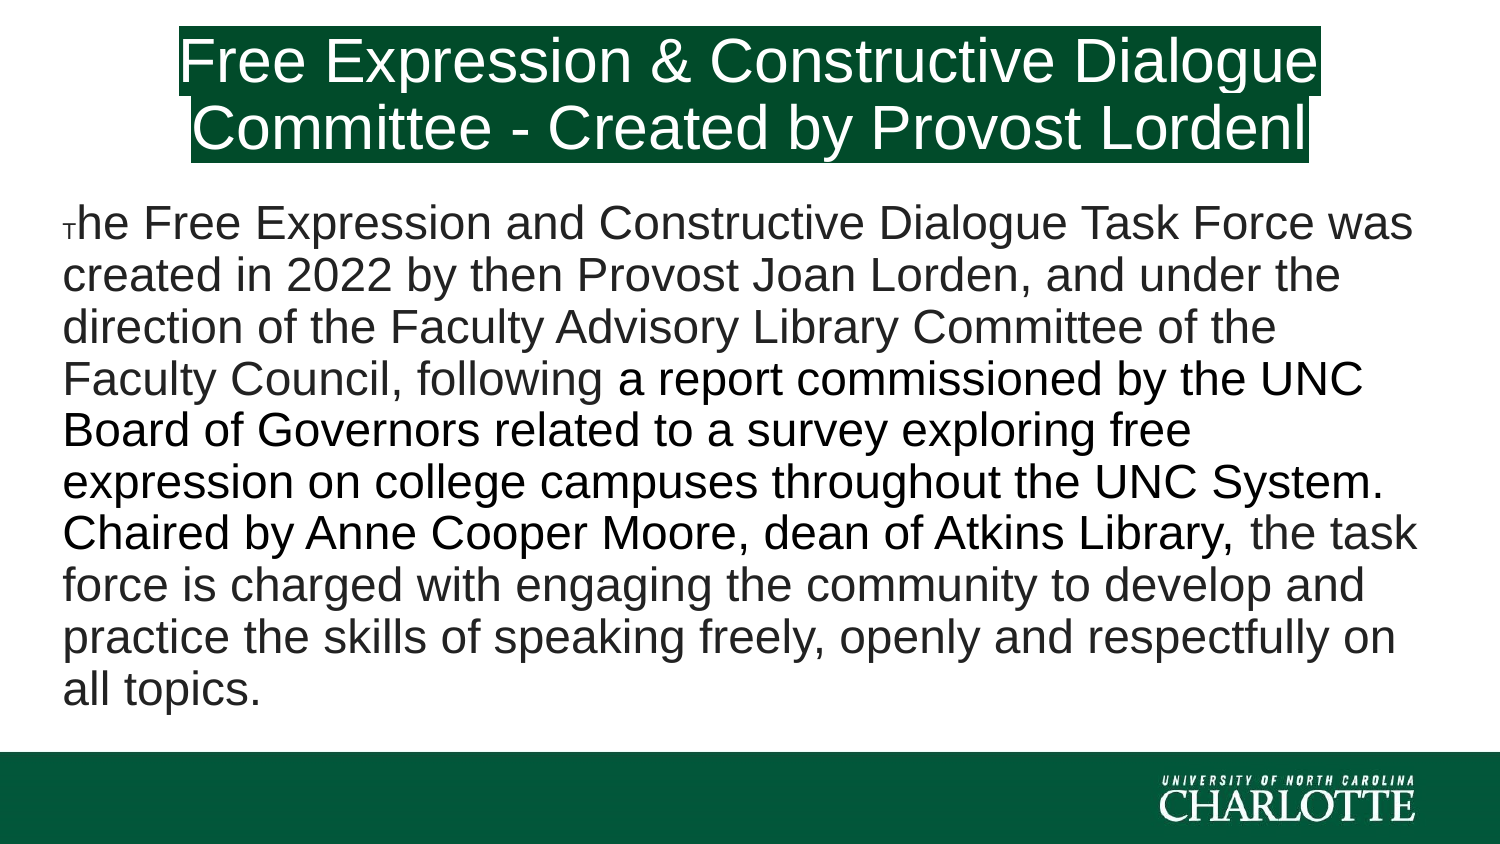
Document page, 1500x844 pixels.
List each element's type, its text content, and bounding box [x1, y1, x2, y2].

title Free Expression & Constructive Dialogue Committee - Created by Provost Lordenl [62, 28, 1438, 170]
picture [0, 0, 1500, 844]
list The Free Expression and Constructive Dialogue Task Force was created in 2022 by then Provost Joan Lorden, and under the direction of the Faculty Advisory Library Committee of the Faculty Council, following a report commissioned by the UNC Board of Governors related to a survey exploring free expression on college campuses throughout the UNC System. Chaired by Anne Cooper Moore, dean of Atkins Library, the task force is charged with engaging the community to develop and practice the skills of speaking freely, openly and respectfully on all topics. [62, 198, 1438, 716]
